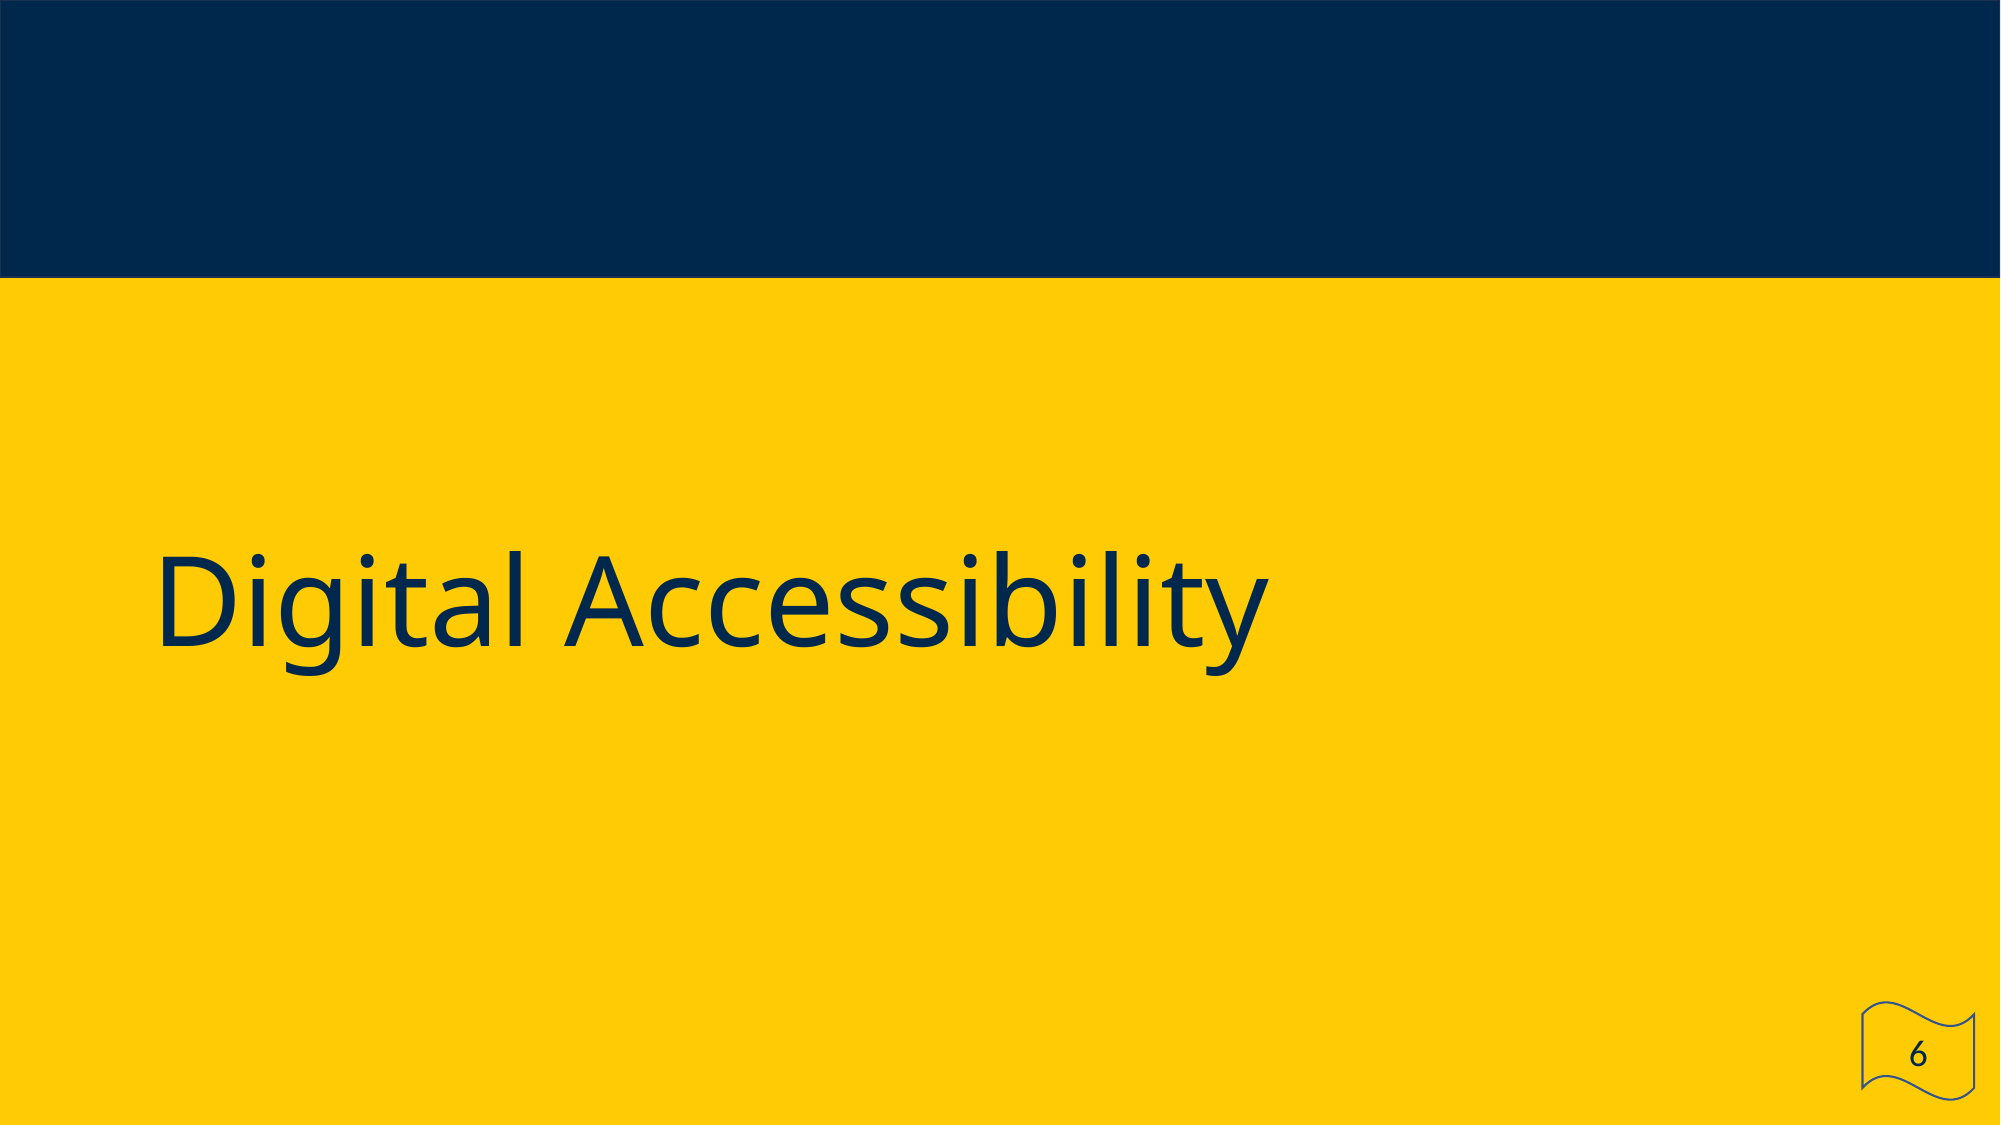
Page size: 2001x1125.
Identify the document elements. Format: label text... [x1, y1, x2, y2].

title Digital Accessibility [136, 372, 1862, 841]
